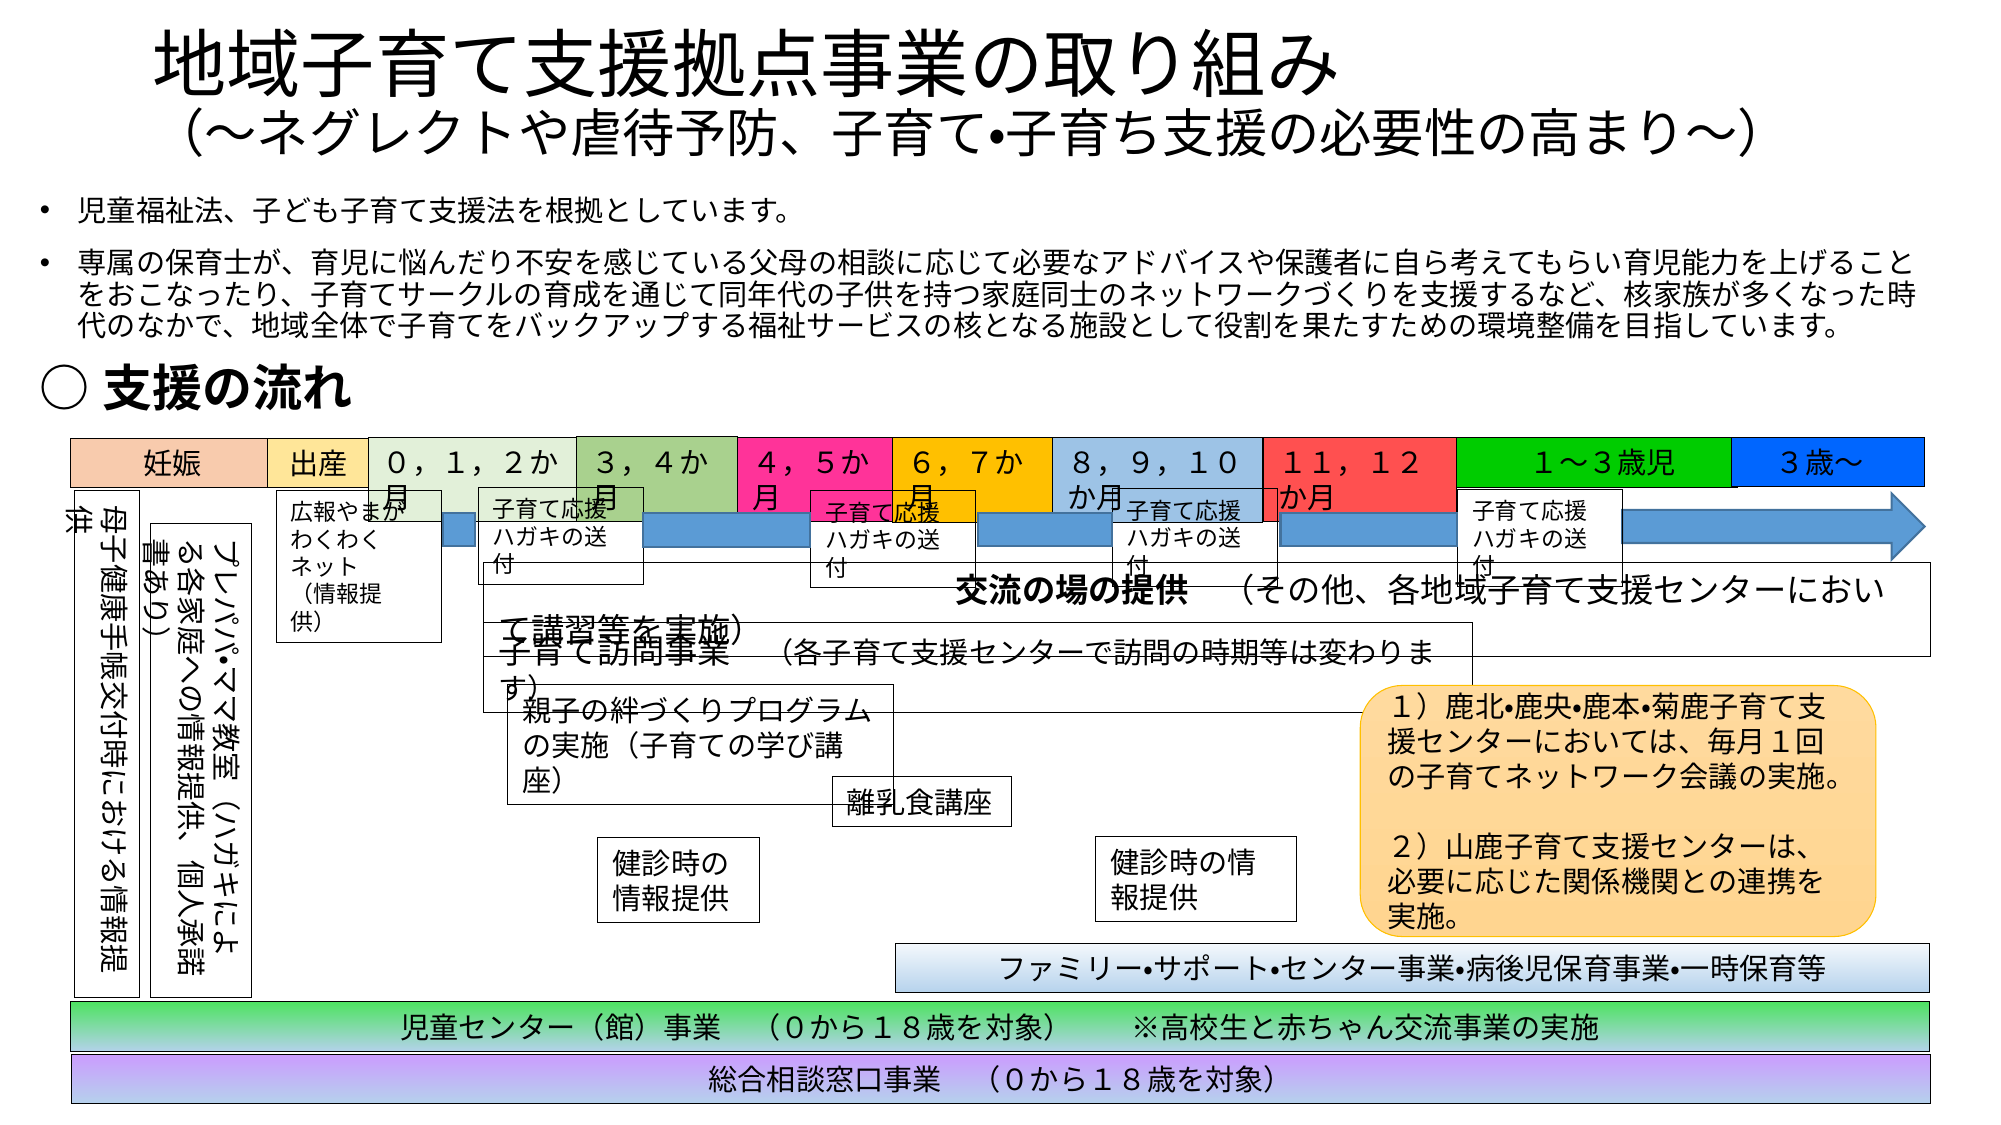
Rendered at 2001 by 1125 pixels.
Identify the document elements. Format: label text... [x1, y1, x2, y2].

text_box [642, 512, 811, 548]
text_box １）鹿北・鹿央・鹿本・菊鹿子育て支援センターにおいては、毎月１回の子育てネットワーク会議の実施。 ２）山鹿子育て支援センターは、必要に応じた関係機関との連携を実施。 [1359, 684, 1877, 938]
text_box [442, 512, 476, 547]
text_box １１，１２か月 [1263, 437, 1457, 522]
text_box 児童センター（館）事業 （０から１８歳を対象） ※高校生と赤ちゃん交流事業の実施 [70, 1001, 1930, 1052]
text_box 親子の絆づくりプログラムの実施（子育ての学び講座） [507, 684, 894, 805]
text_box 子育て訪問事業 （各子育て支援センターで訪問の時期等は変わります） [483, 622, 1473, 713]
title 地域子育て支援拠点事業の取り組み （～ネグレクトや虐待予防、子育て・子育ち支援の必要性の高まり～） [137, 18, 1863, 172]
text_box 子育て応援ハガキの送付 [1112, 488, 1278, 587]
text_box 子育て応援ハガキの送付 [1457, 489, 1623, 587]
text_box 母子健康手帳交付時における情報提供 [74, 490, 140, 998]
text_box ４，５か月 [737, 437, 892, 512]
text_box ６，７か月 [892, 437, 1052, 523]
text_box 子育て応援ハガキの送付 [478, 487, 644, 585]
text_box [977, 512, 1113, 547]
text_box 交流の場の提供 （その他、各地域子育て支援センターにおいて講習等を実施） [483, 562, 1931, 657]
text_box 子育て応援ハガキの送付 [810, 490, 976, 588]
text_box ３，４か月 [576, 436, 738, 512]
text_box 離乳食講座 [832, 776, 1012, 827]
text_box ０，１，２か月 [368, 437, 576, 522]
text_box 妊娠 [70, 438, 267, 488]
text_box ３歳～ [1731, 437, 1925, 487]
text_box 総合相談窓口事業 （０から１８歳を対象） [71, 1054, 1931, 1104]
text_box ファミリー・サポート・センター事業・病後児保育事業・一時保育等 [895, 943, 1930, 993]
text_box 広報やまが わくわくネット （情報提供） [276, 490, 442, 643]
text_box 健診時の情報提供 [1095, 836, 1297, 922]
text_box プレパパ・ママ教室（ハガキによる各家庭への情報提供、個人承諾書あり） [150, 523, 252, 998]
text_box ８，９，１０か月 [1052, 437, 1263, 512]
text_box 出産 [267, 438, 368, 488]
text_box １～３歳児 [1456, 437, 1738, 488]
text_box 健診時の情報提供 [597, 837, 760, 923]
text_box [1279, 512, 1458, 547]
list 児童福祉法、子ども子育て支援法を根拠としています。 専属の保育士が、育児に悩んだり不安を感じている父母の相談に応じて必要なアドバイスや保護者に自ら考えてもらい育児能力を上げることをおこなったり、子育てサークルの育成を通じて同年代の子供を持つ家庭同士のネットワークづくりを支援するなど、核家族が多くなった時代のなかで、地域全体で子育てをバックアップする福祉サービスの核となる施設として役割を果たすための環境整備を目指しています。 ○支援の流れ [24, 188, 1942, 1107]
